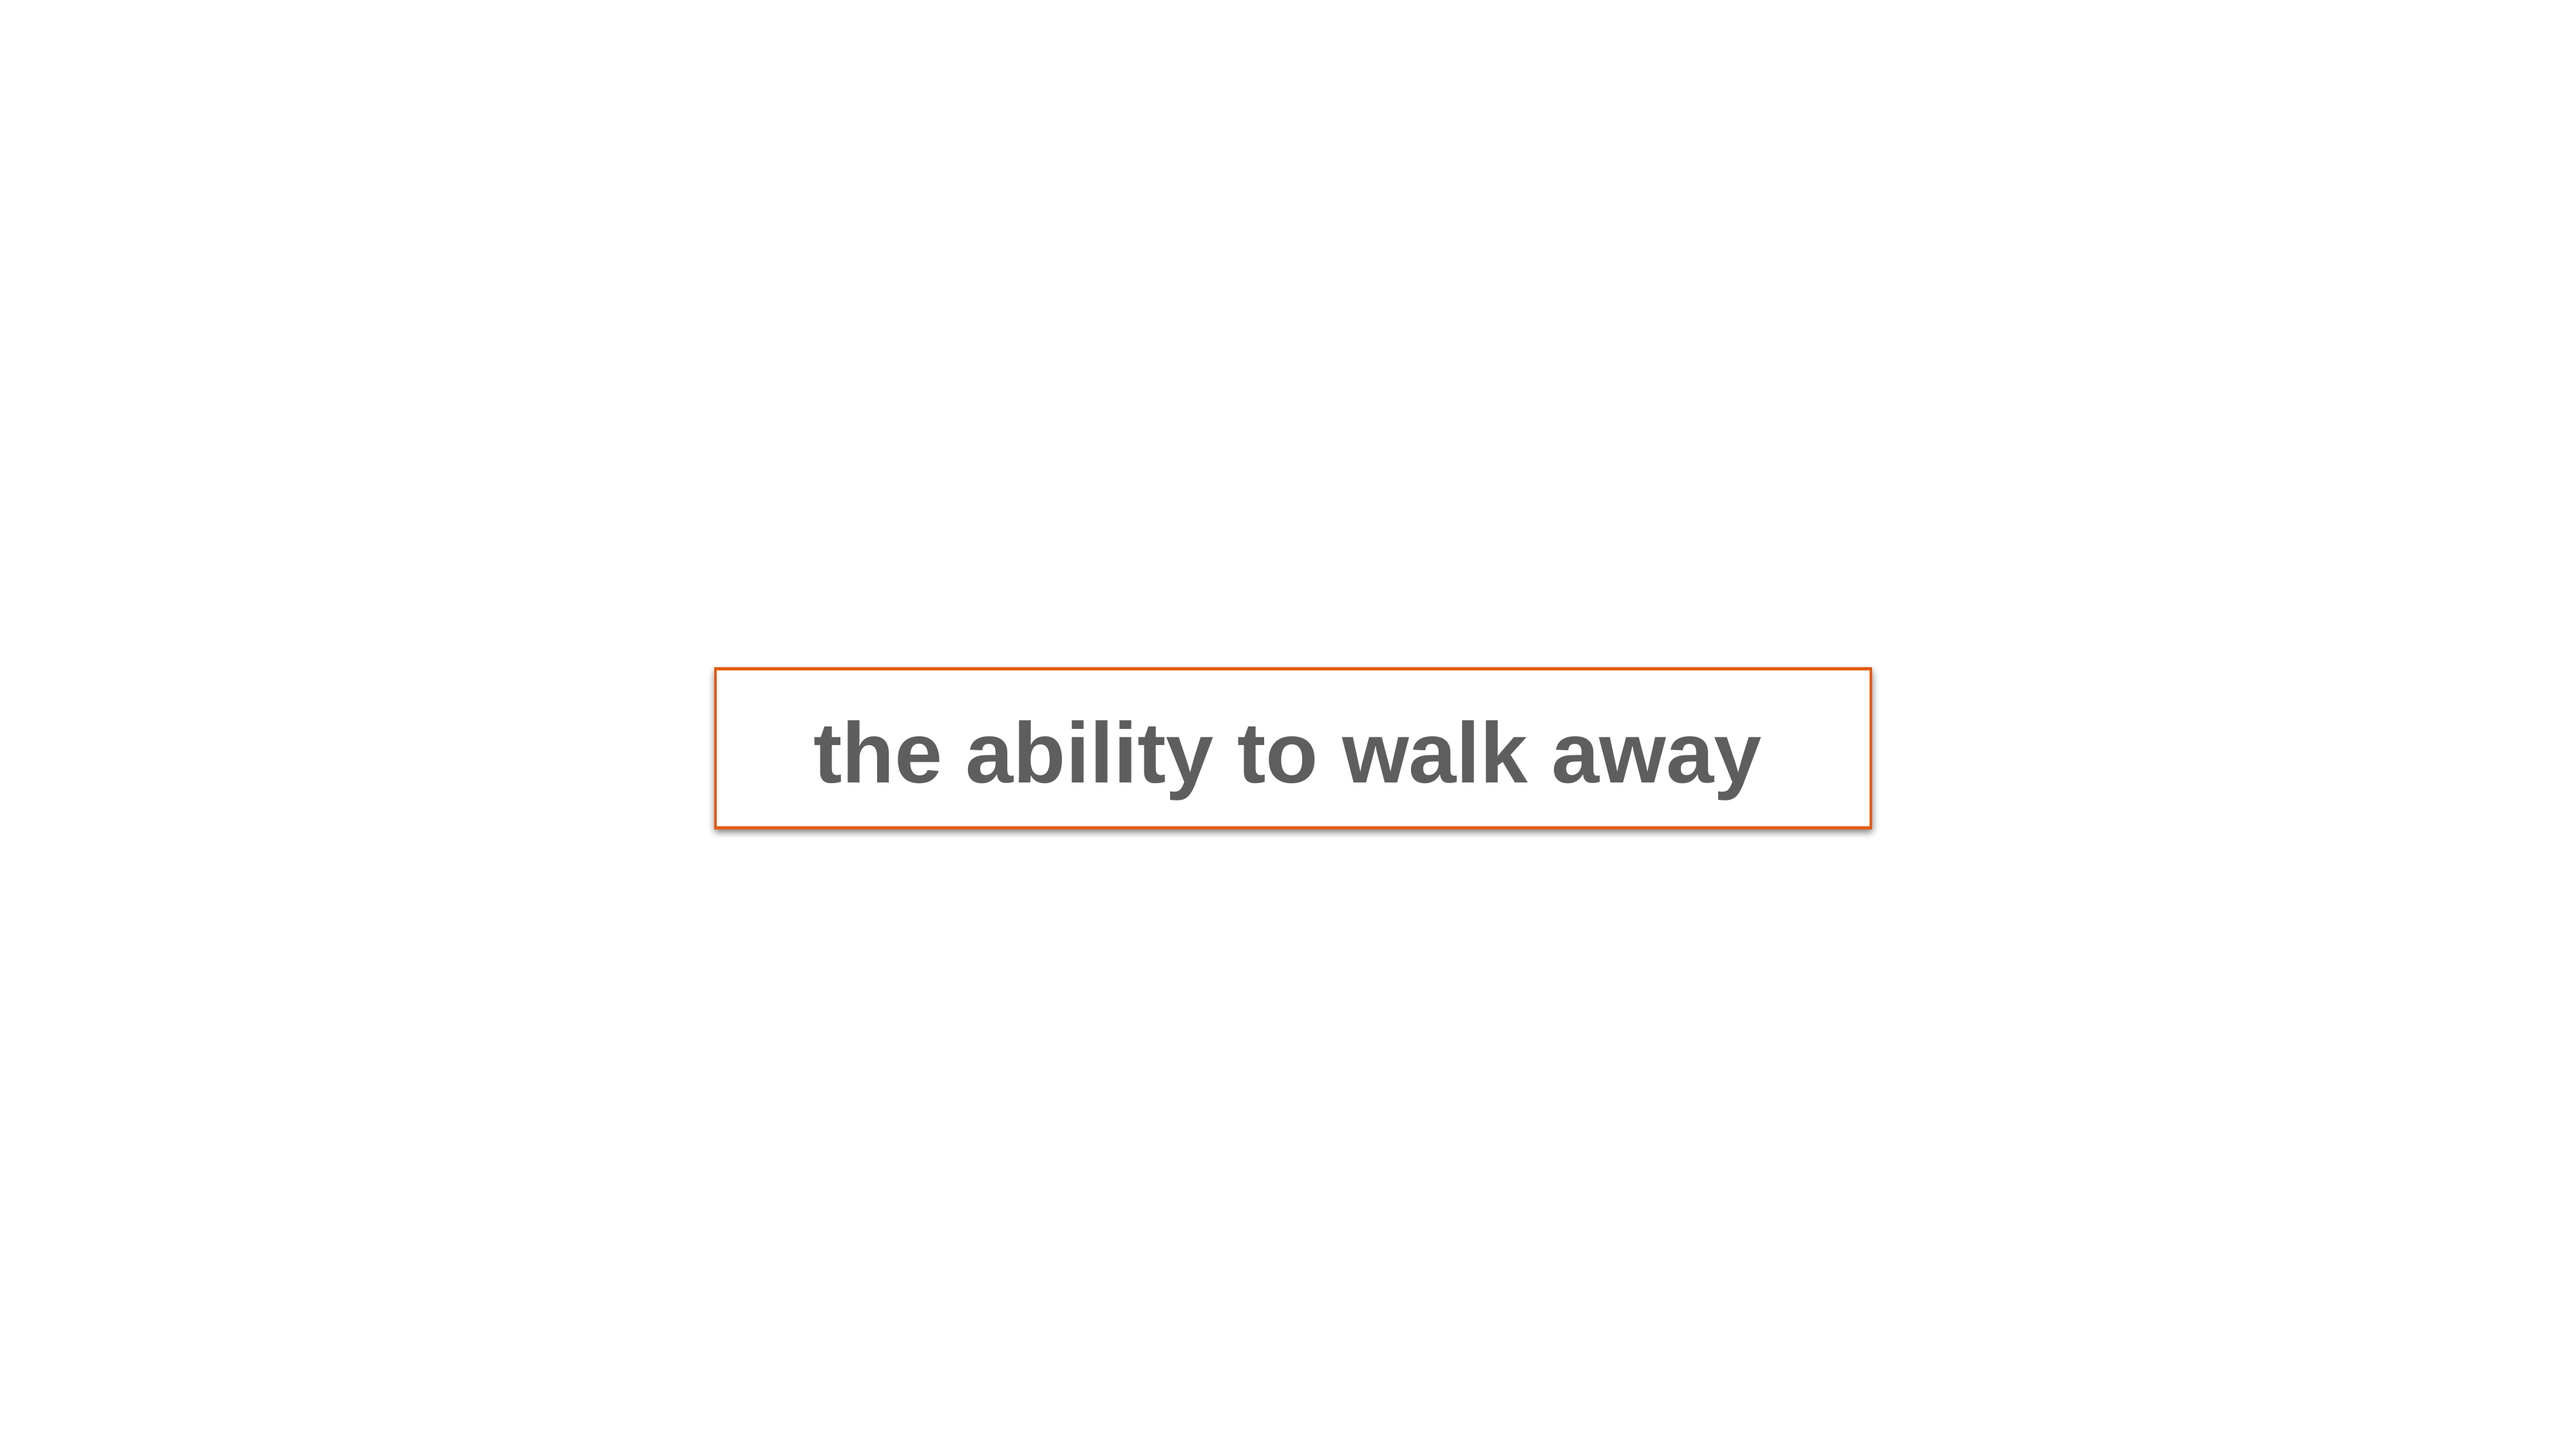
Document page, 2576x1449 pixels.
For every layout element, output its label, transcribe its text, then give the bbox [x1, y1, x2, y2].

text_box [715, 668, 1871, 828]
text_box the ability to walk away [804, 691, 1772, 806]
